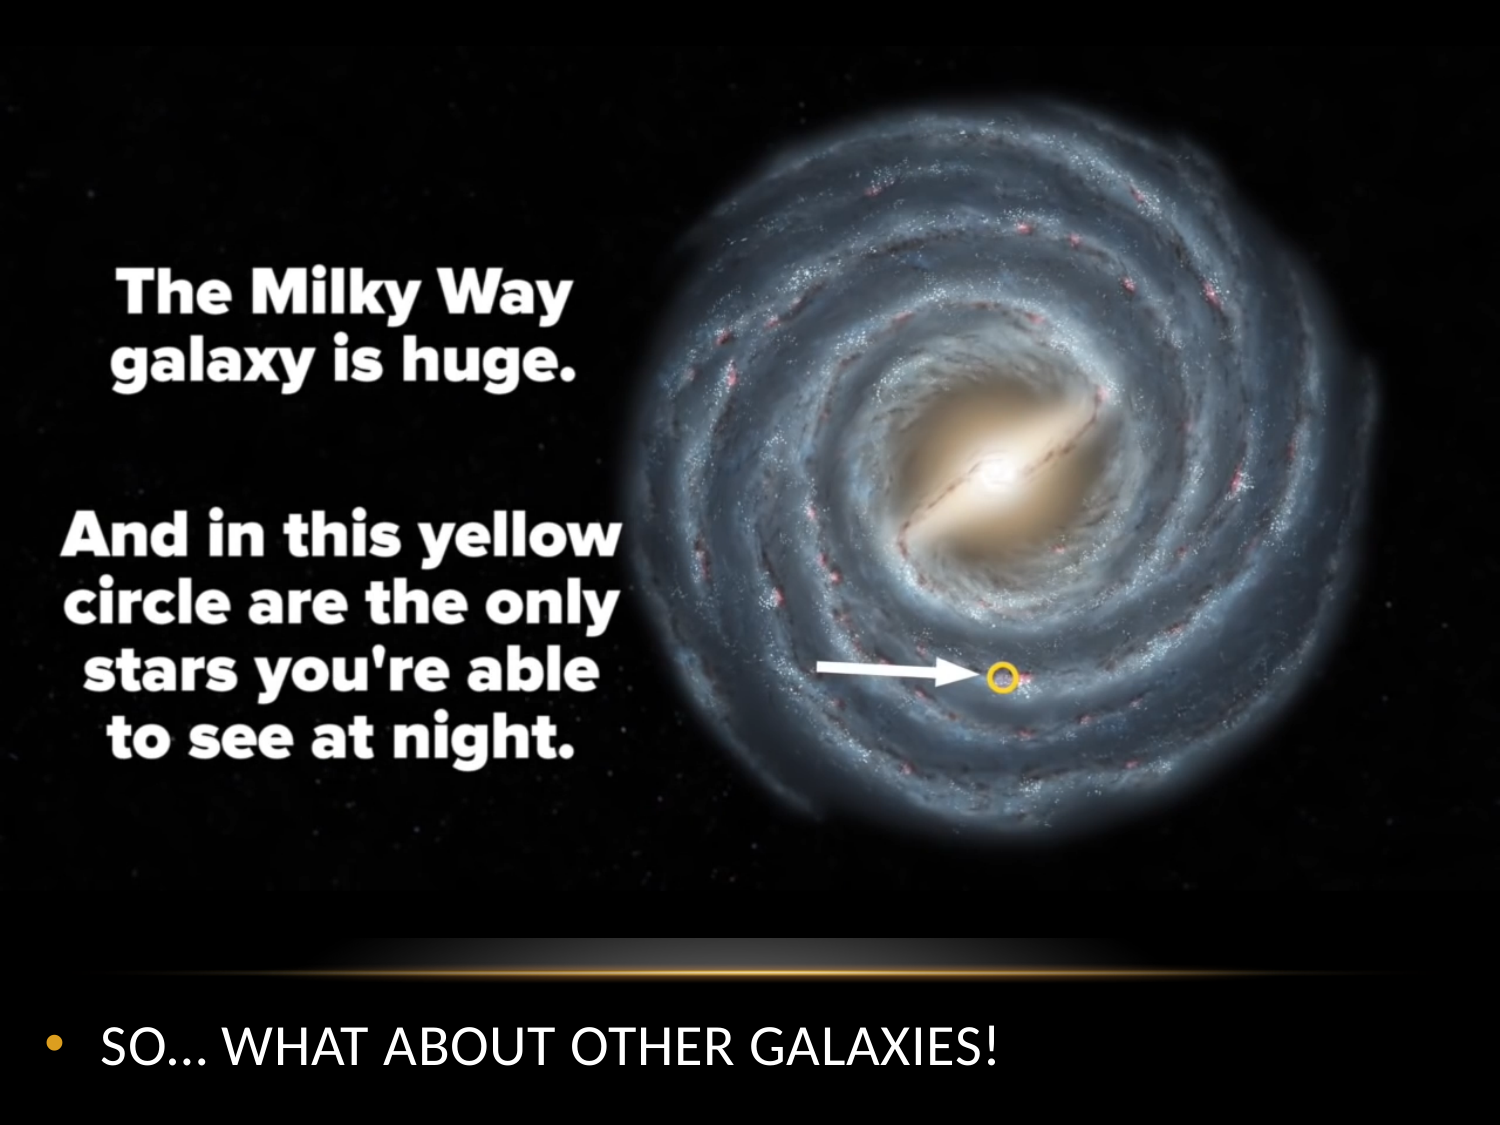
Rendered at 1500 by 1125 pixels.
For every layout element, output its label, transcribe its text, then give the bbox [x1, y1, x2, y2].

text_box SO… WHAT ABOUT OTHER GALAXIES! [29, 999, 1459, 1125]
picture [0, 0, 1500, 1125]
